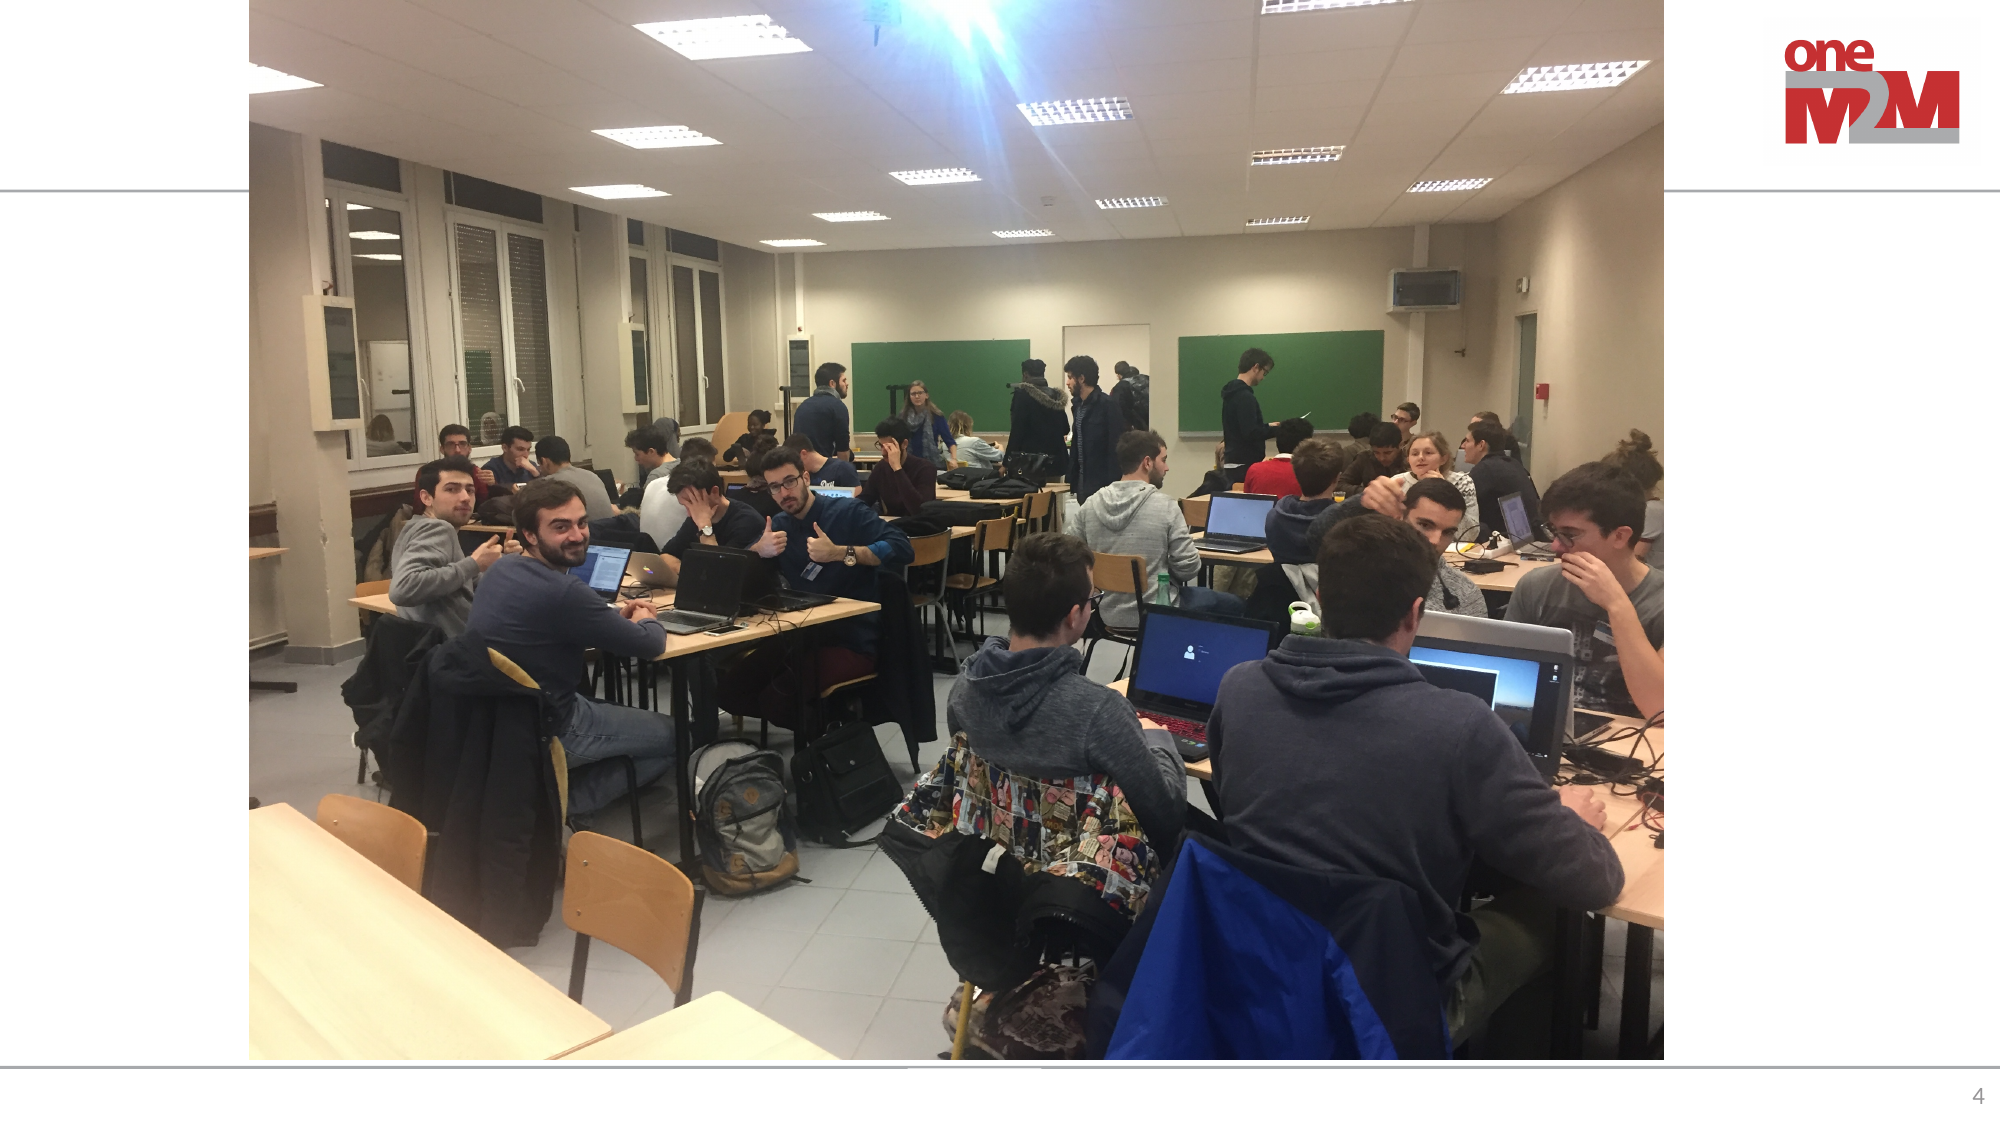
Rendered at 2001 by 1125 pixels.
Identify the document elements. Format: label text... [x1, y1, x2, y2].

picture [249, 0, 1664, 1061]
slide_number 4 [1918, 1065, 2000, 1125]
picture [1763, 17, 1981, 166]
